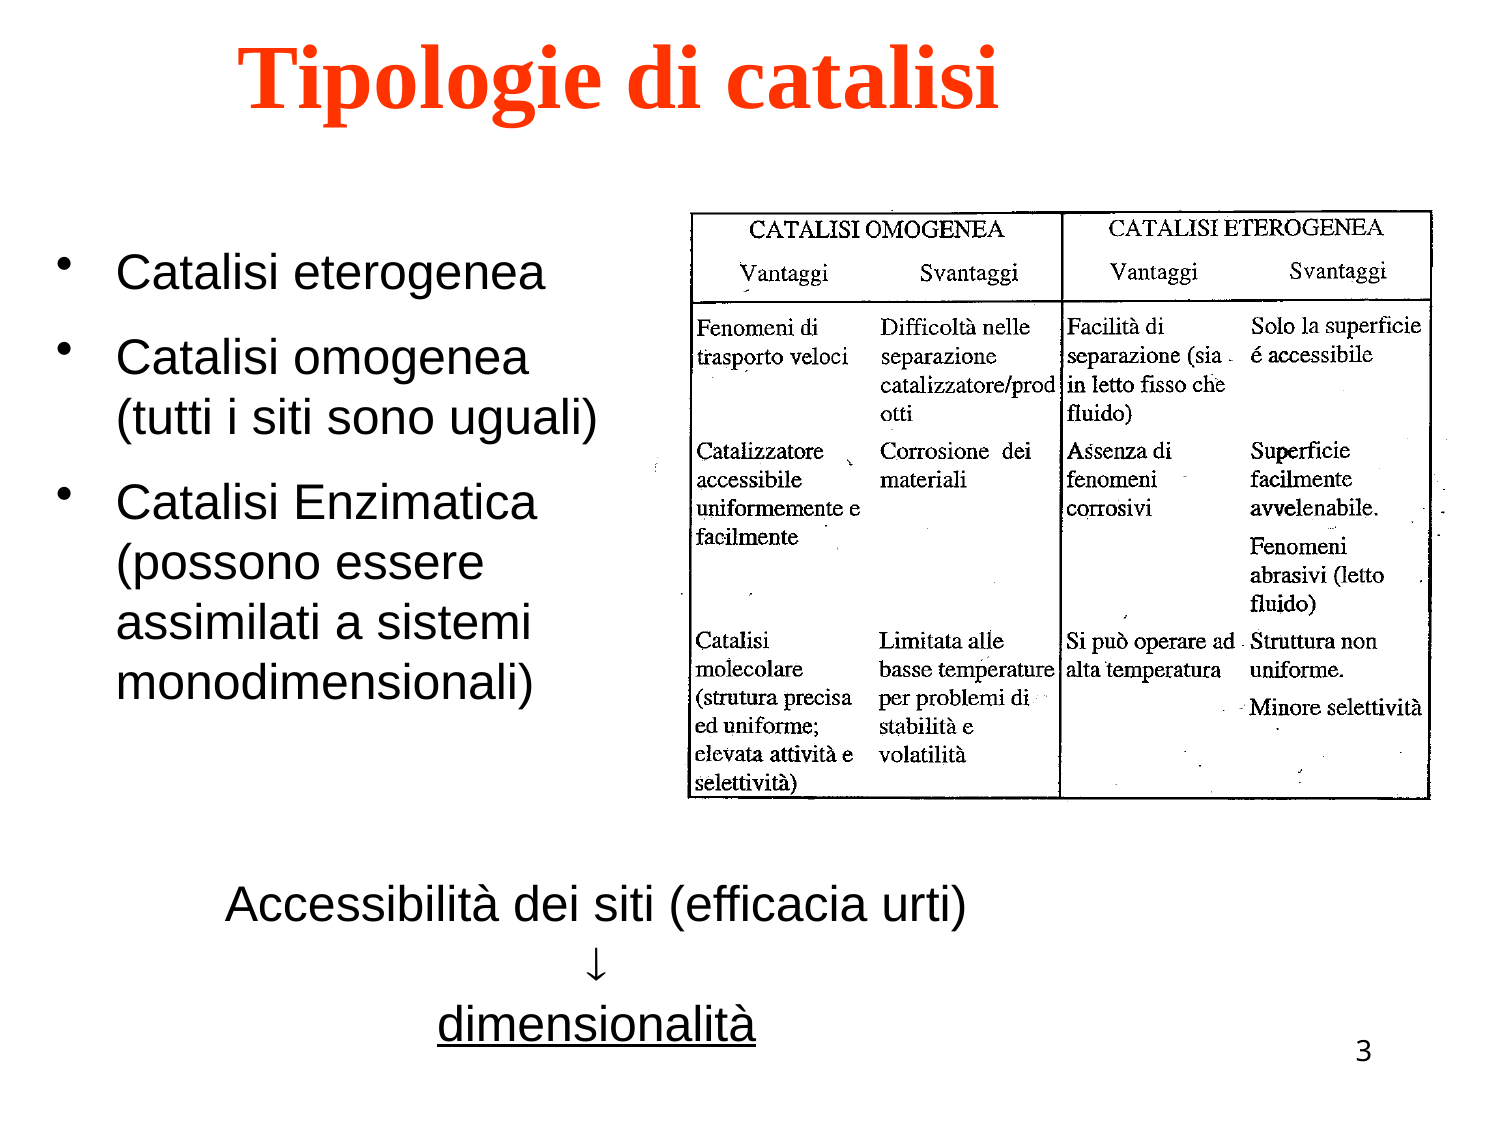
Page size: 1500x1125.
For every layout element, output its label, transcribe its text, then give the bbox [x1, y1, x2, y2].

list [655, 193, 1457, 811]
title Tipologie di catalisi [0, 7, 1258, 138]
text_box Accessibilità dei siti (efficacia urti)  dimensionalità [183, 863, 1010, 1059]
slide_number 3 [1074, 1024, 1388, 1101]
text_box Catalisi eterogenea Catalisi omogenea (tutti i siti sono uguali) Catalisi Enzimatica (possono essere assimilati a sistemi monodimensionali) [41, 231, 632, 802]
